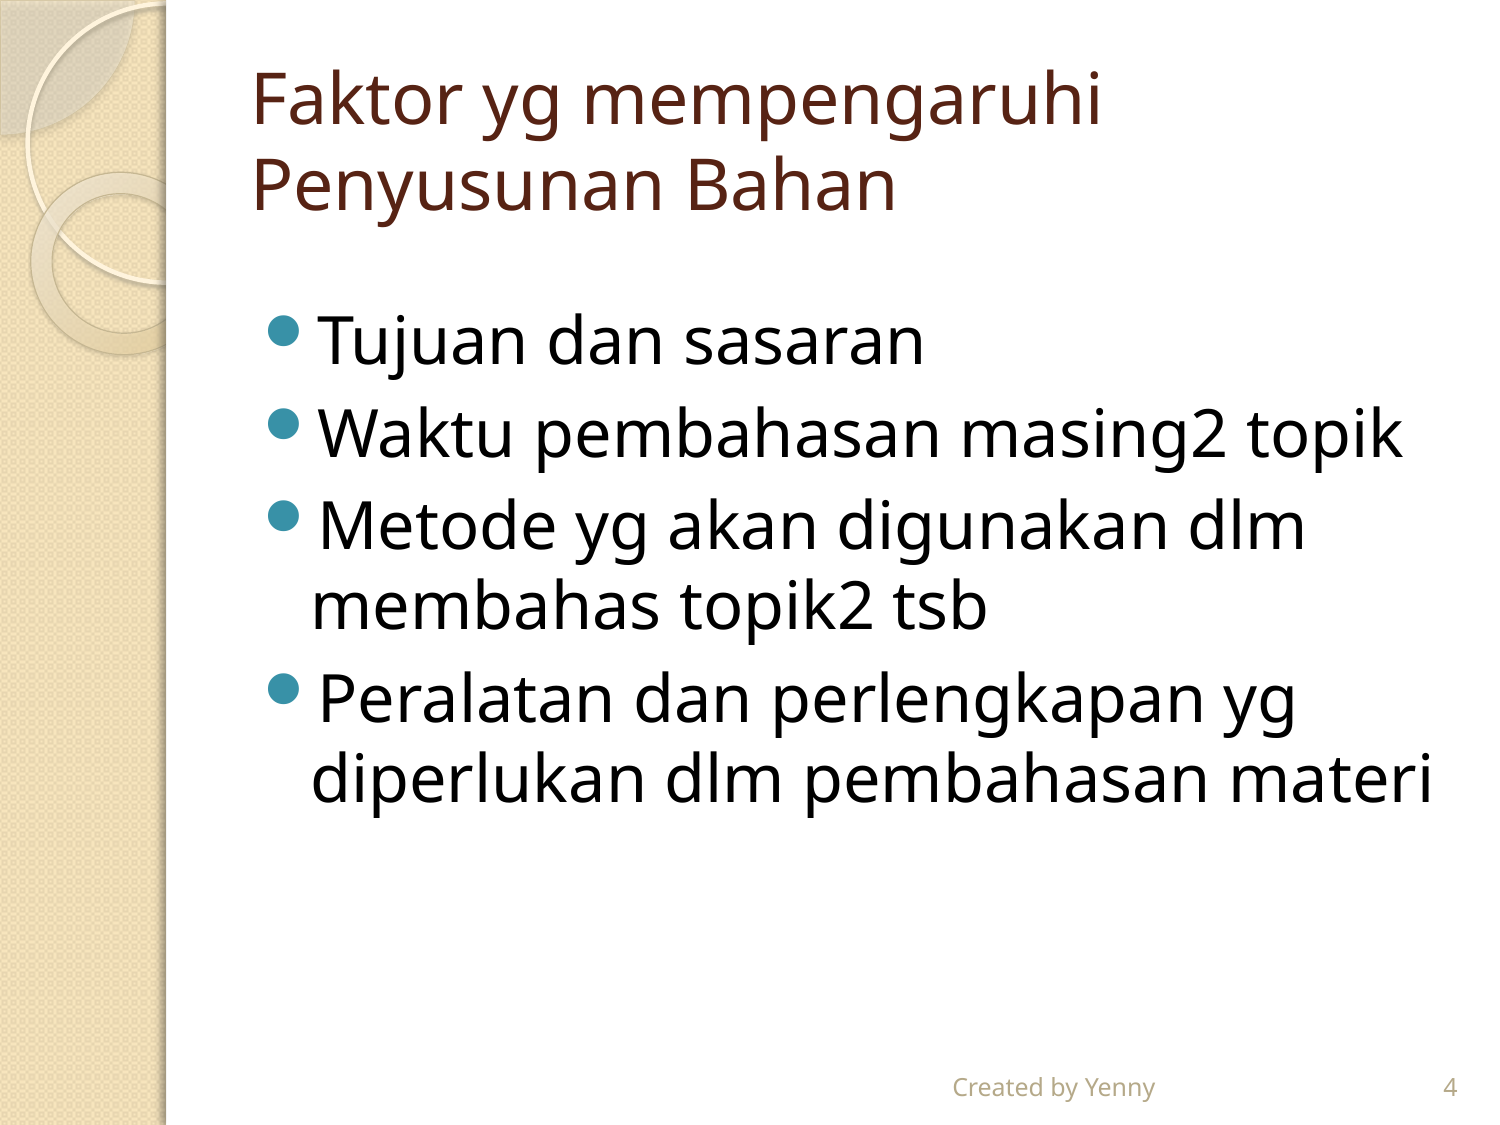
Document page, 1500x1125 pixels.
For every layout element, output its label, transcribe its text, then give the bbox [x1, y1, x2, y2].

footer Created by Yenny [937, 1034, 1413, 1113]
list Tujuan dan sasaran Waktu pembahasan masing2 topik Metode yg akan digunakan dlm membahas topik2 tsb Peralatan dan perlengkapan yg diperlukan dlm pembahasan materi [235, 290, 1466, 1025]
title Faktor yg mempengaruhi Penyusunan Bahan [235, 45, 1466, 233]
slide_number 4 [1413, 1034, 1488, 1113]
